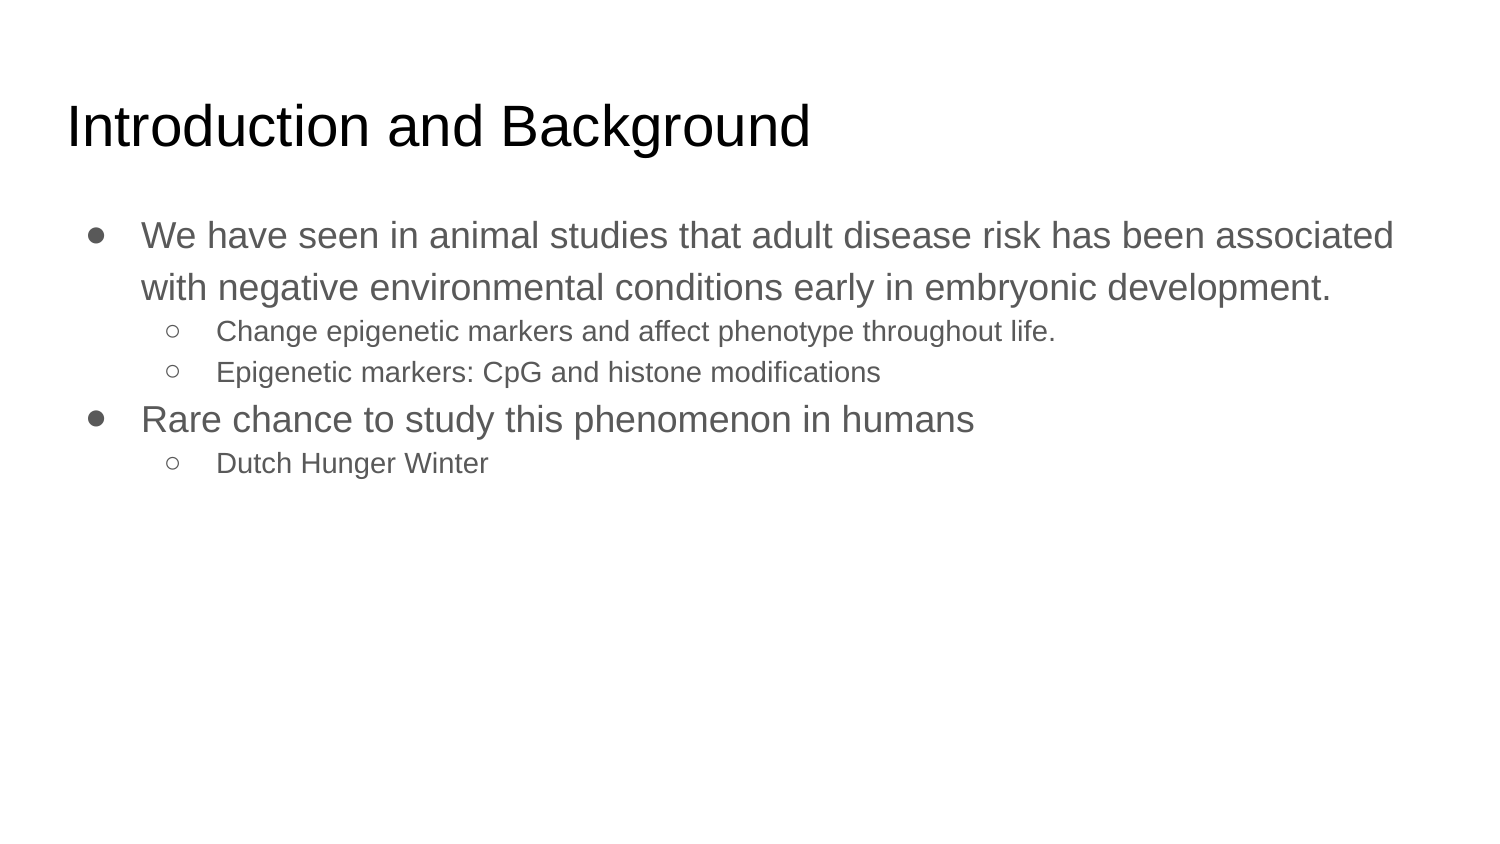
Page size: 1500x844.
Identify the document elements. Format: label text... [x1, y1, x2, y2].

list We have seen in animal studies that adult disease risk has been associated with negative environmental conditions early in embryonic development. Change epigenetic markers and affect phenotype throughout life. Epigenetic markers: CpG and histone modifications Rare chance to study this phenomenon in humans Dutch Hunger Winter [51, 189, 1449, 750]
title Introduction and Background [51, 72, 1449, 167]
